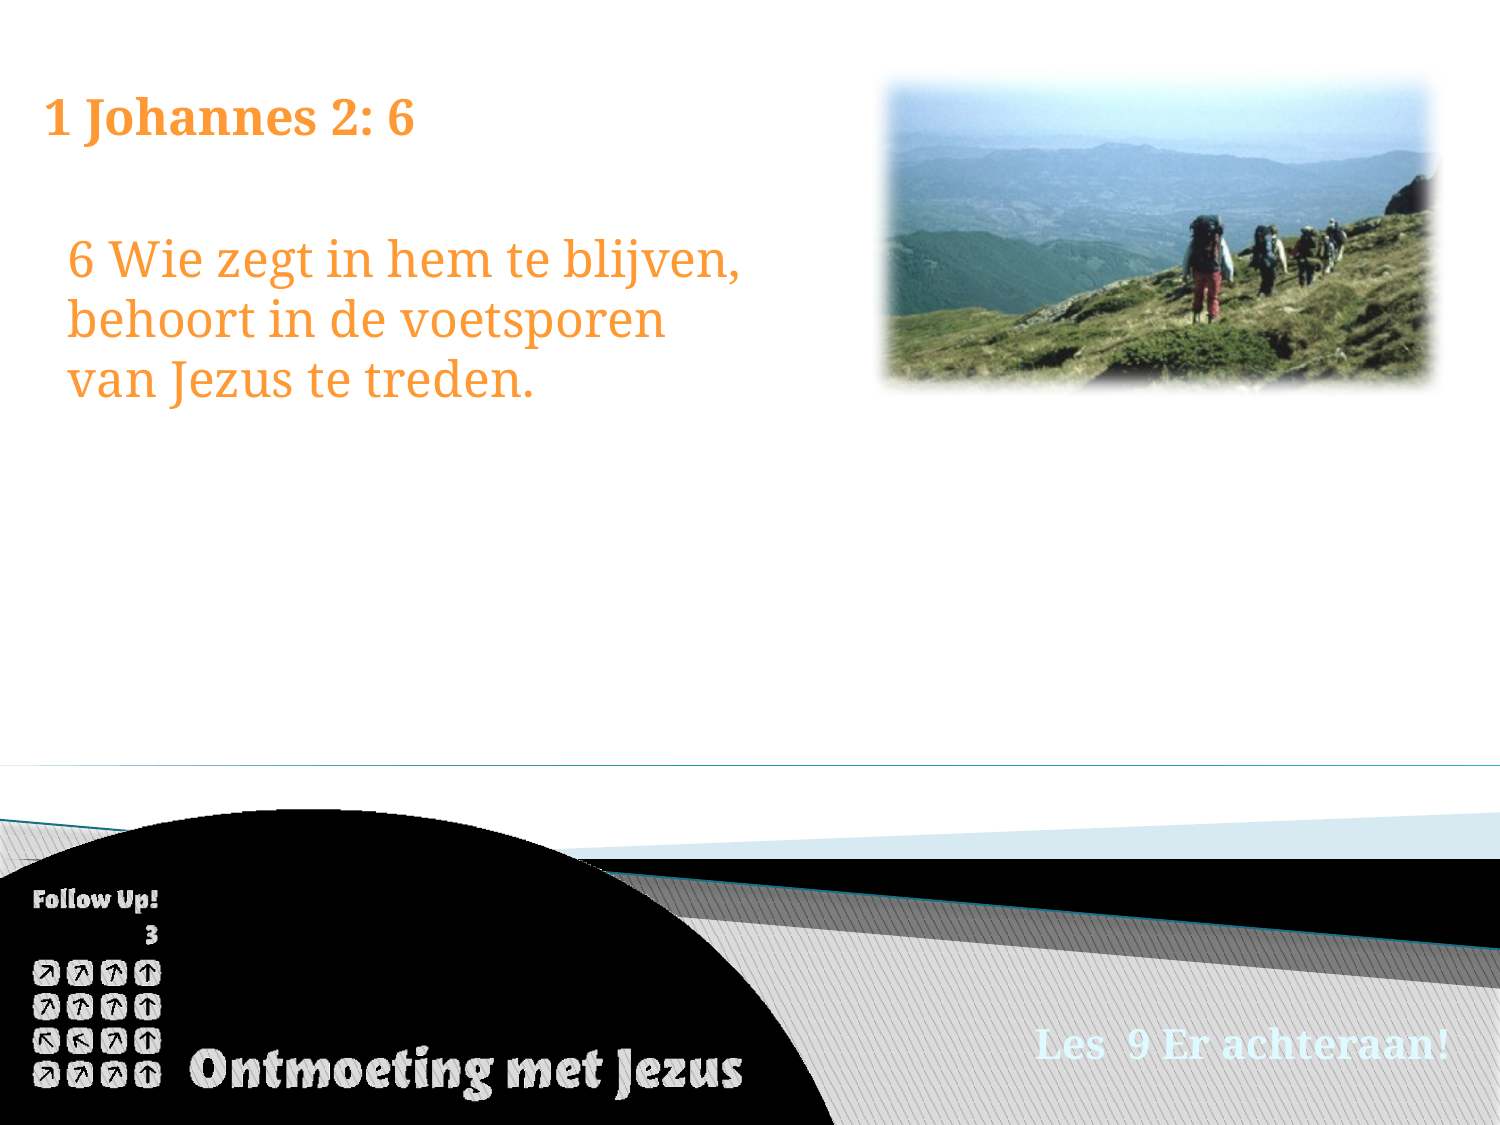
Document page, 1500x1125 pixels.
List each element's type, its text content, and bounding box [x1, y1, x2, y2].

text_box 1 Johannes 2: 6 [29, 78, 864, 393]
picture [870, 66, 1446, 398]
title Les 9 Er achteraan! [857, 989, 1466, 1125]
text_box 6 Wie zegt in hem te blijven, behoort in de voetsporen van Jezus te treden. [53, 219, 1459, 415]
picture [0, 798, 1500, 1125]
